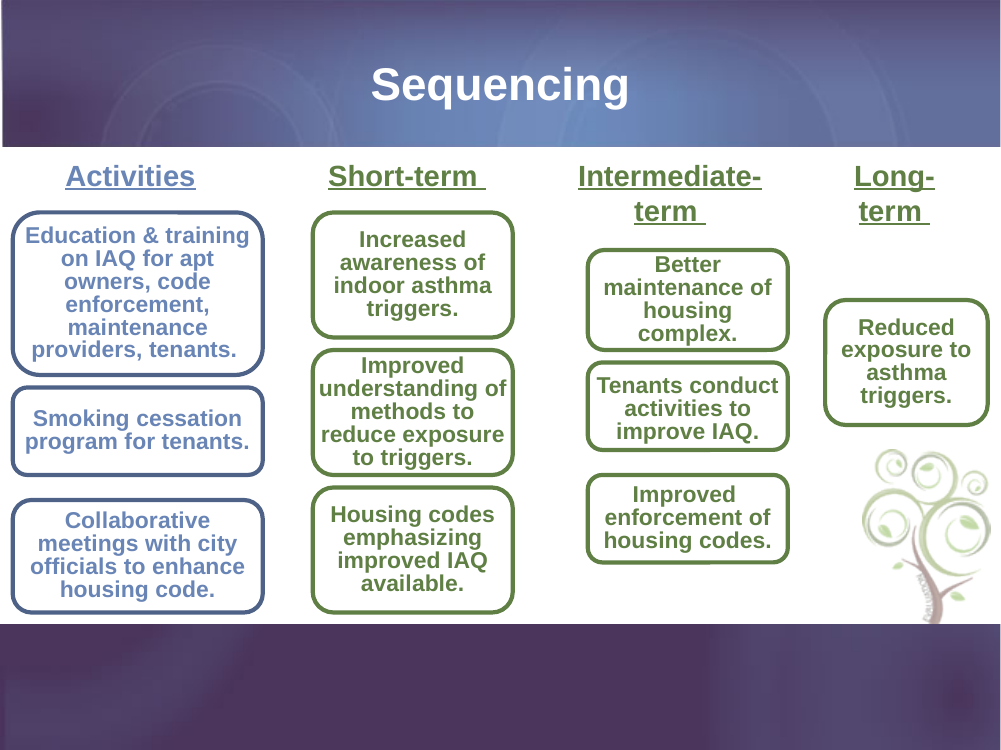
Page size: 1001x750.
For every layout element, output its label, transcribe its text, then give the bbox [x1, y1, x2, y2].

picture [0, 449, 1001, 750]
text_box Short-term [313, 149, 501, 200]
text_box Reduced exposure to asthma triggers. [823, 297, 990, 428]
text_box Smoking cessation program for tenants. [10, 385, 265, 478]
text_box Long- term [839, 149, 950, 235]
text_box Better maintenance of housing complex. [585, 247, 790, 353]
text_box Education & training on IAQ for apt owners, code enforcement, maintenance providers, tenants.. [10, 210, 265, 378]
text_box Collaborative meetings with city officials to enhance housing code. [10, 497, 265, 615]
text_box Activities [50, 149, 211, 200]
text_box Increased awareness of indoor asthma triggers. [310, 210, 515, 340]
text_box Housing codes emphasizing improved IAQ available. [310, 485, 515, 615]
text_box Intermediate- term [563, 149, 777, 235]
text_box Tenants conduct activities to improve IAQ. [585, 360, 790, 453]
text_box Improved enforcement of housing codes. [585, 472, 790, 565]
picture [0, 0, 1001, 147]
text_box Improved understanding of methods to reduce exposure to triggers. [310, 347, 515, 478]
text_box Sequencing [361, 50, 663, 114]
